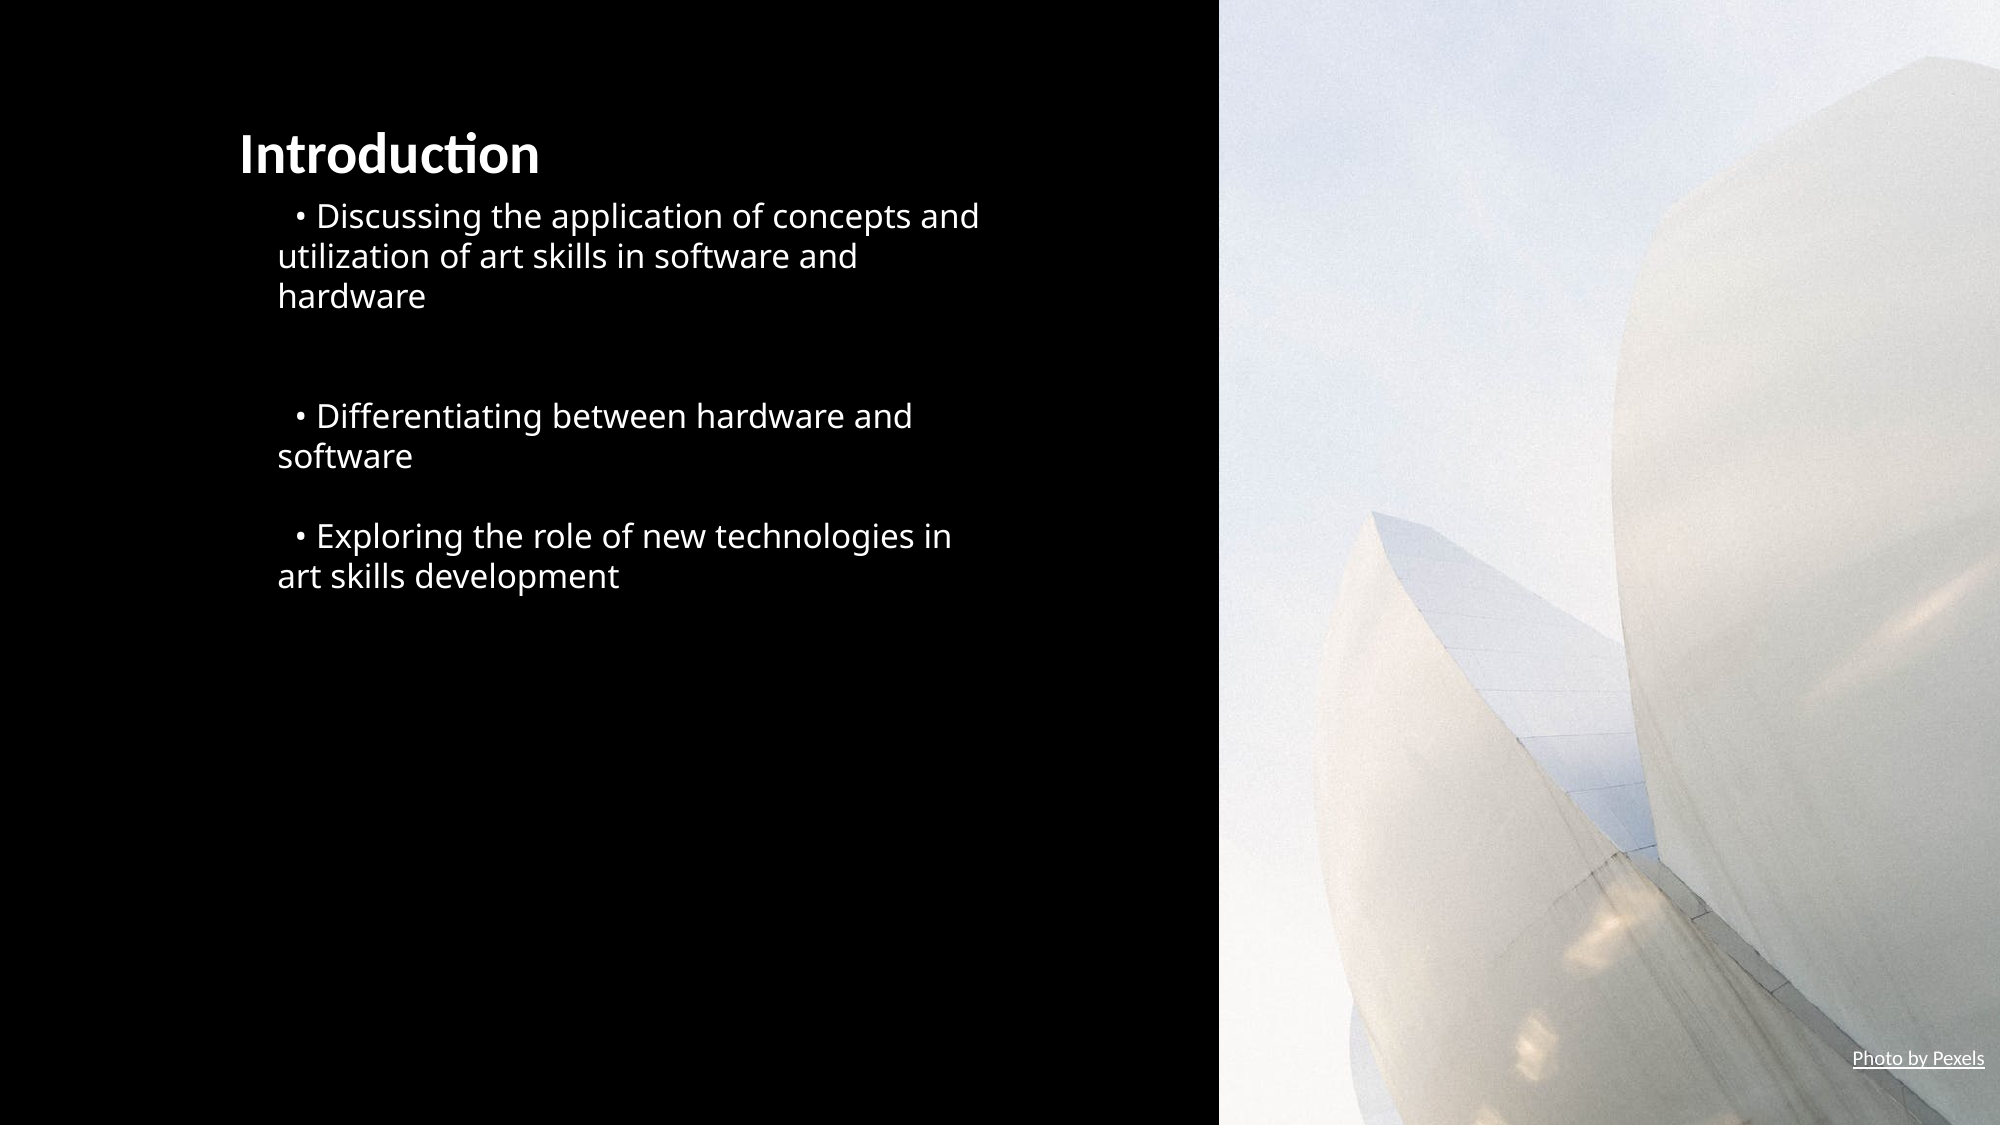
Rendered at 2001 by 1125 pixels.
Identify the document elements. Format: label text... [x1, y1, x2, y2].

picture [1219, 0, 2000, 1125]
text_box • Discussing the application of concepts and utilization of art skills in software and hardware [262, 217, 1013, 293]
text_box • Differentiating between hardware and software [262, 397, 1013, 473]
text_box Introduction [225, 112, 1219, 188]
text_box • Exploring the role of new technologies in art skills development [262, 517, 1013, 593]
